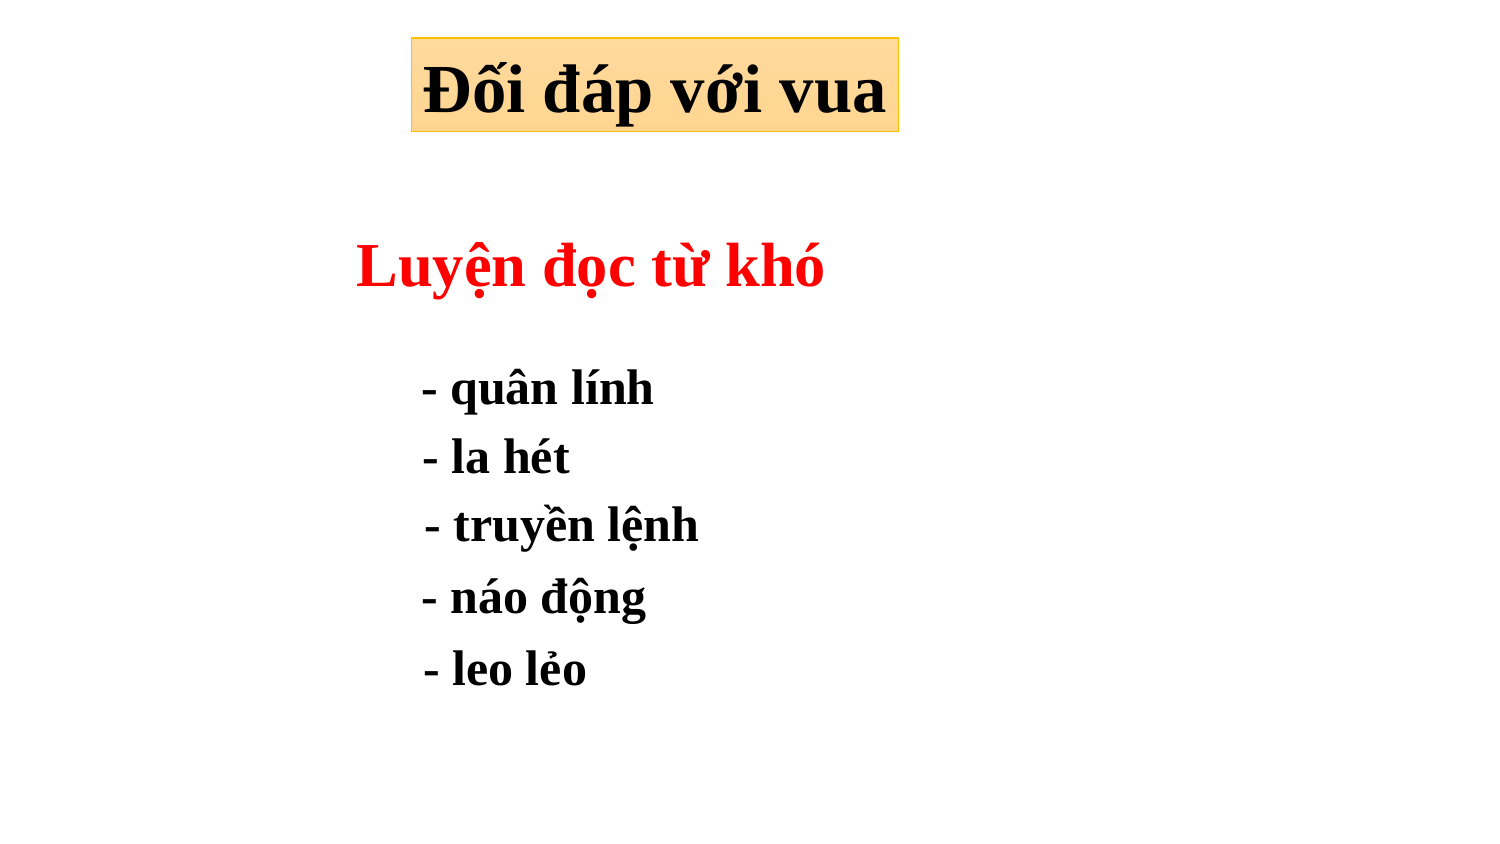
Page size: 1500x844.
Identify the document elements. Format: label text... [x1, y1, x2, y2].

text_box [405, 347, 672, 484]
text_box Đối đáp với vua [411, 37, 899, 132]
text_box - leo lẻo [395, 628, 603, 703]
text_box Luyện đọc từ khó [325, 216, 899, 283]
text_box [405, 484, 717, 633]
